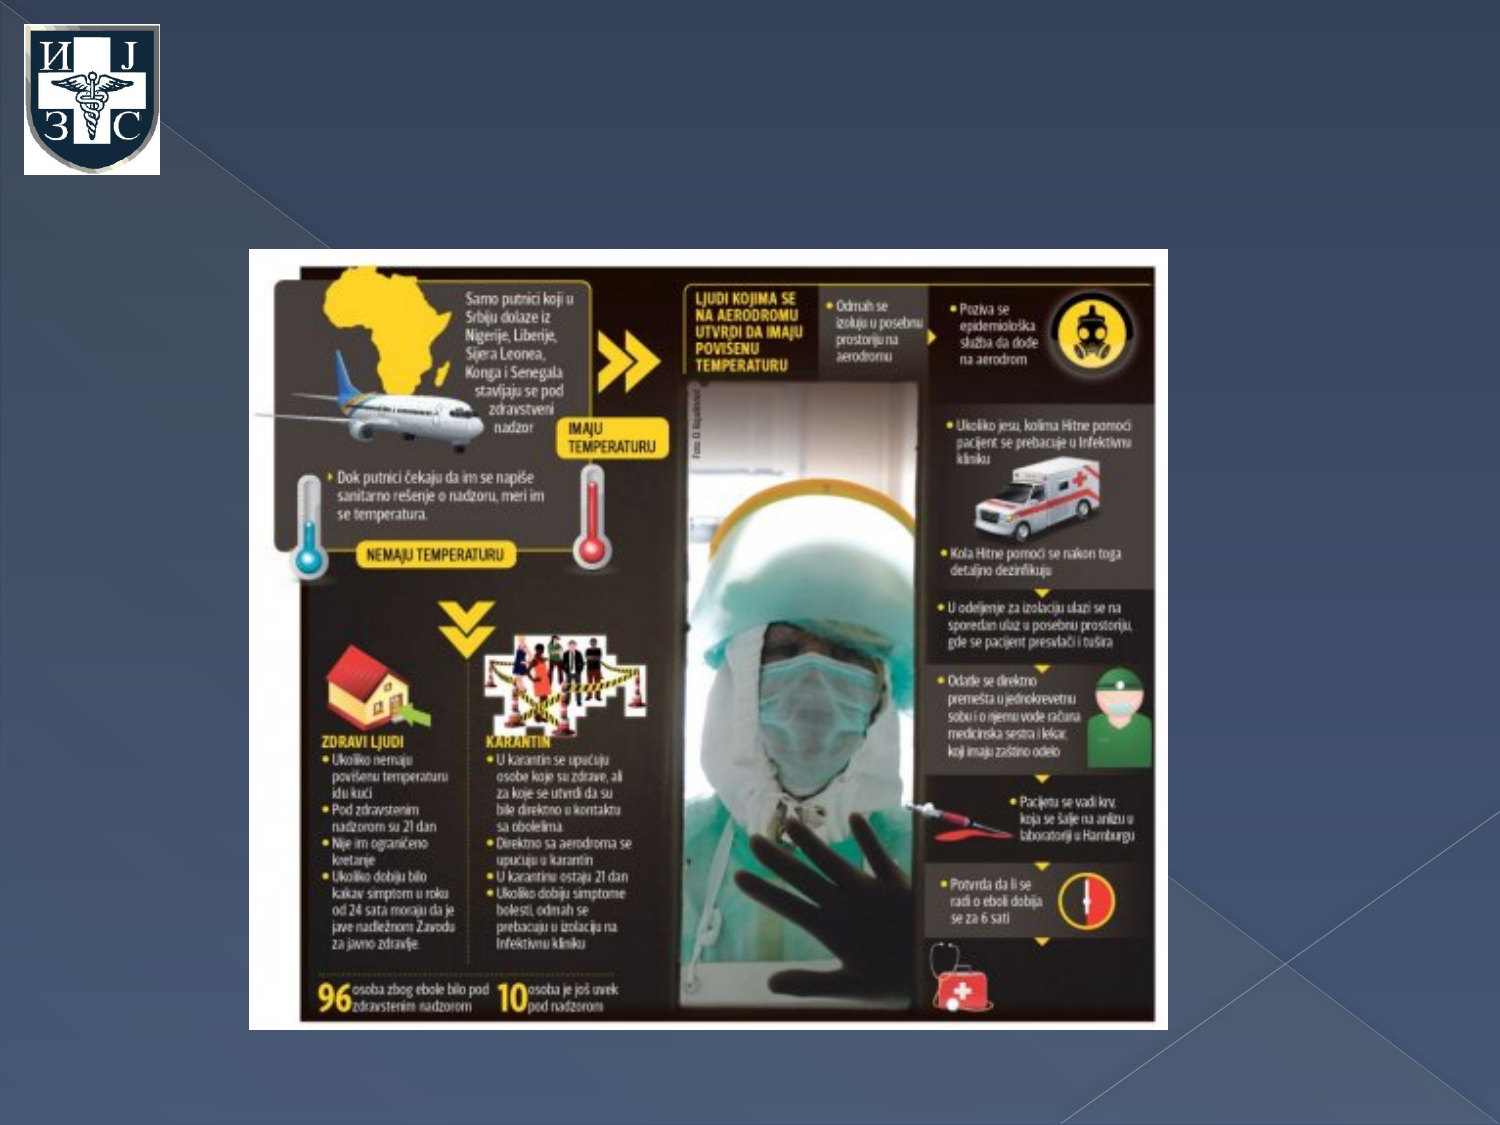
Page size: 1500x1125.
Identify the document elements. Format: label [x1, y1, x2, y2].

picture [24, 24, 160, 176]
list [249, 249, 1169, 1030]
